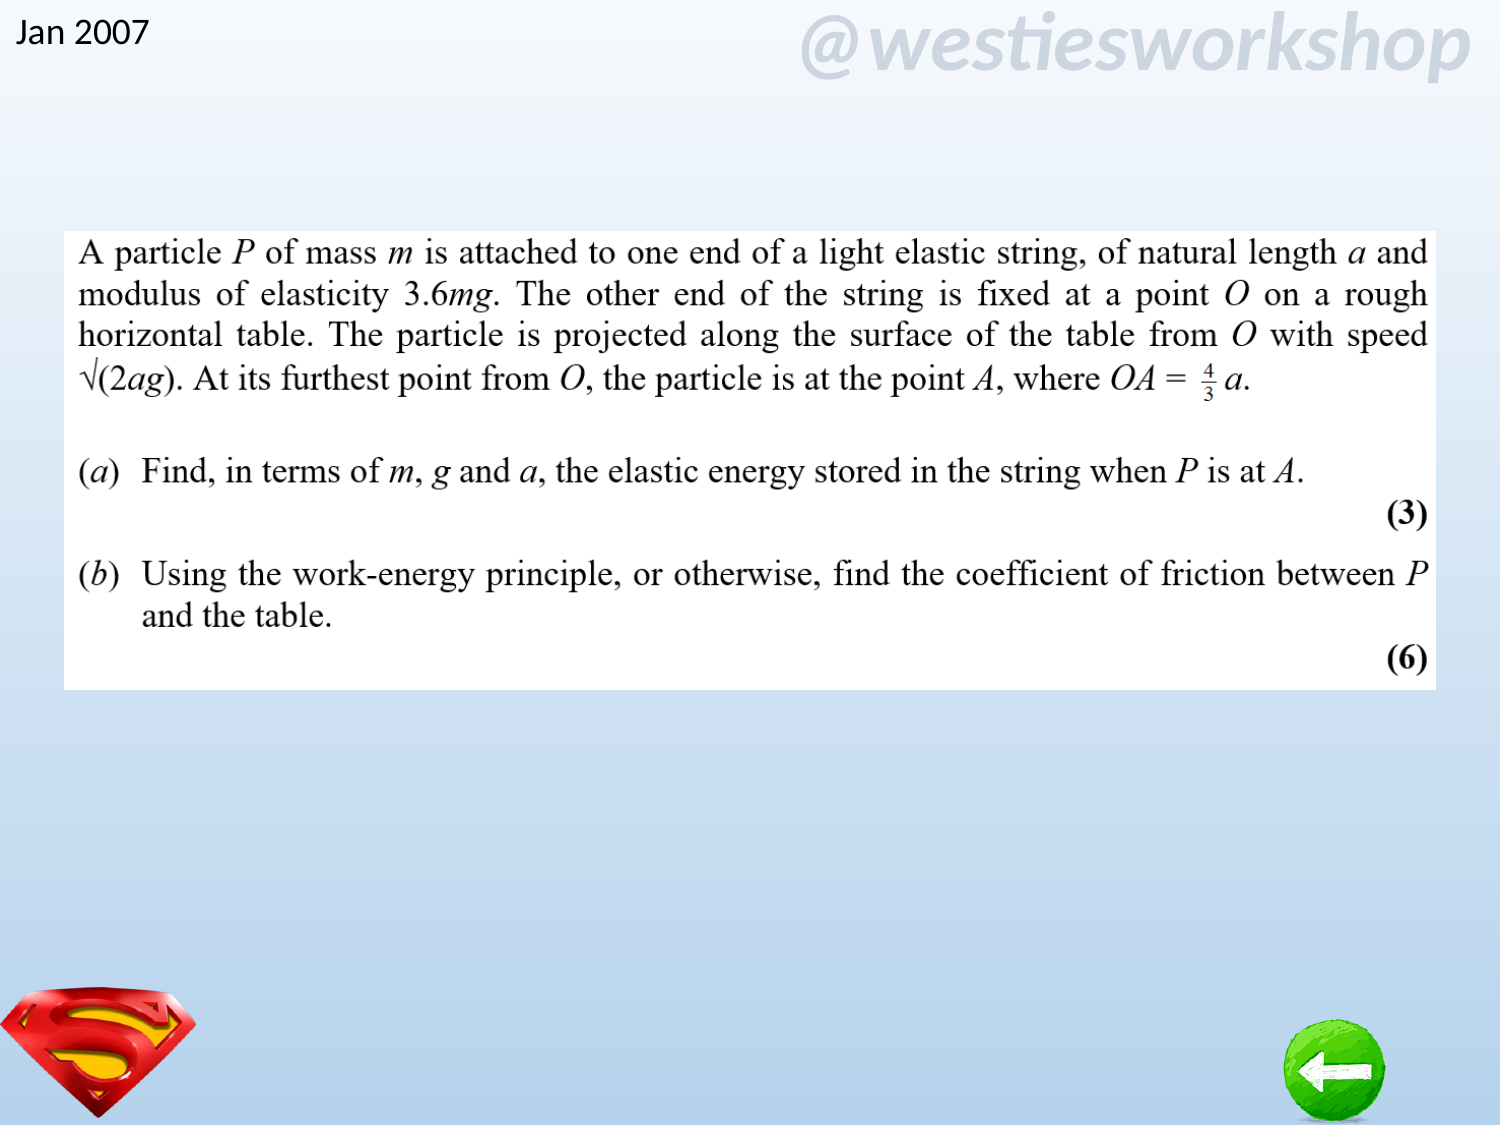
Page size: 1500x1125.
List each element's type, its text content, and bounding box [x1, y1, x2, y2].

picture [64, 231, 1436, 690]
picture [0, 987, 196, 1118]
picture [1281, 1019, 1387, 1125]
text_box Jan 2007 [1, 0, 165, 60]
